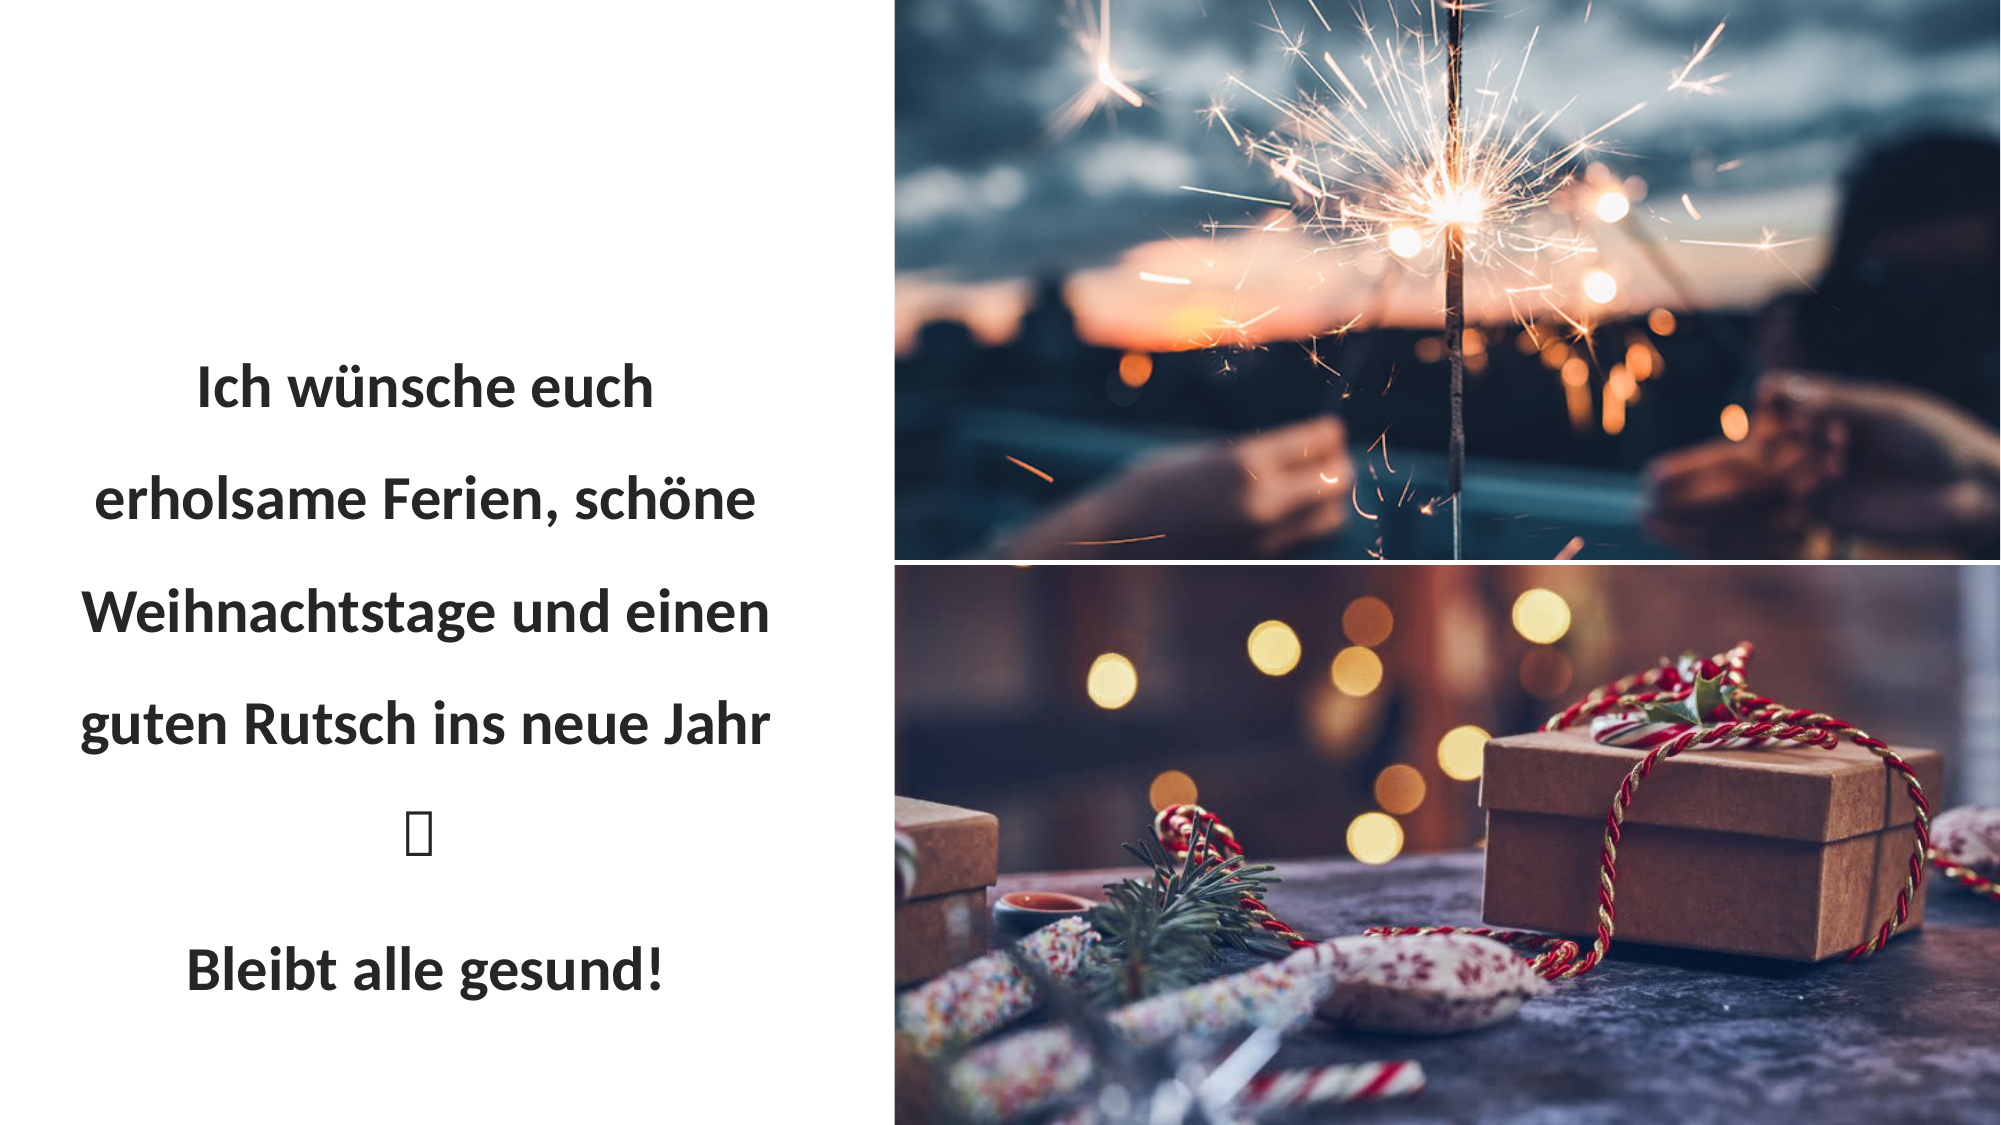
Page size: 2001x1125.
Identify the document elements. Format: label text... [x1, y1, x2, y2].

picture [894, 0, 2001, 560]
text_box Ich wünsche euch erholsame Ferien, schöne Weihnachtstage und einen guten Rutsch ins neue Jahr  Bleibt alle gesund! [63, 299, 789, 1009]
picture [894, 565, 2000, 1125]
